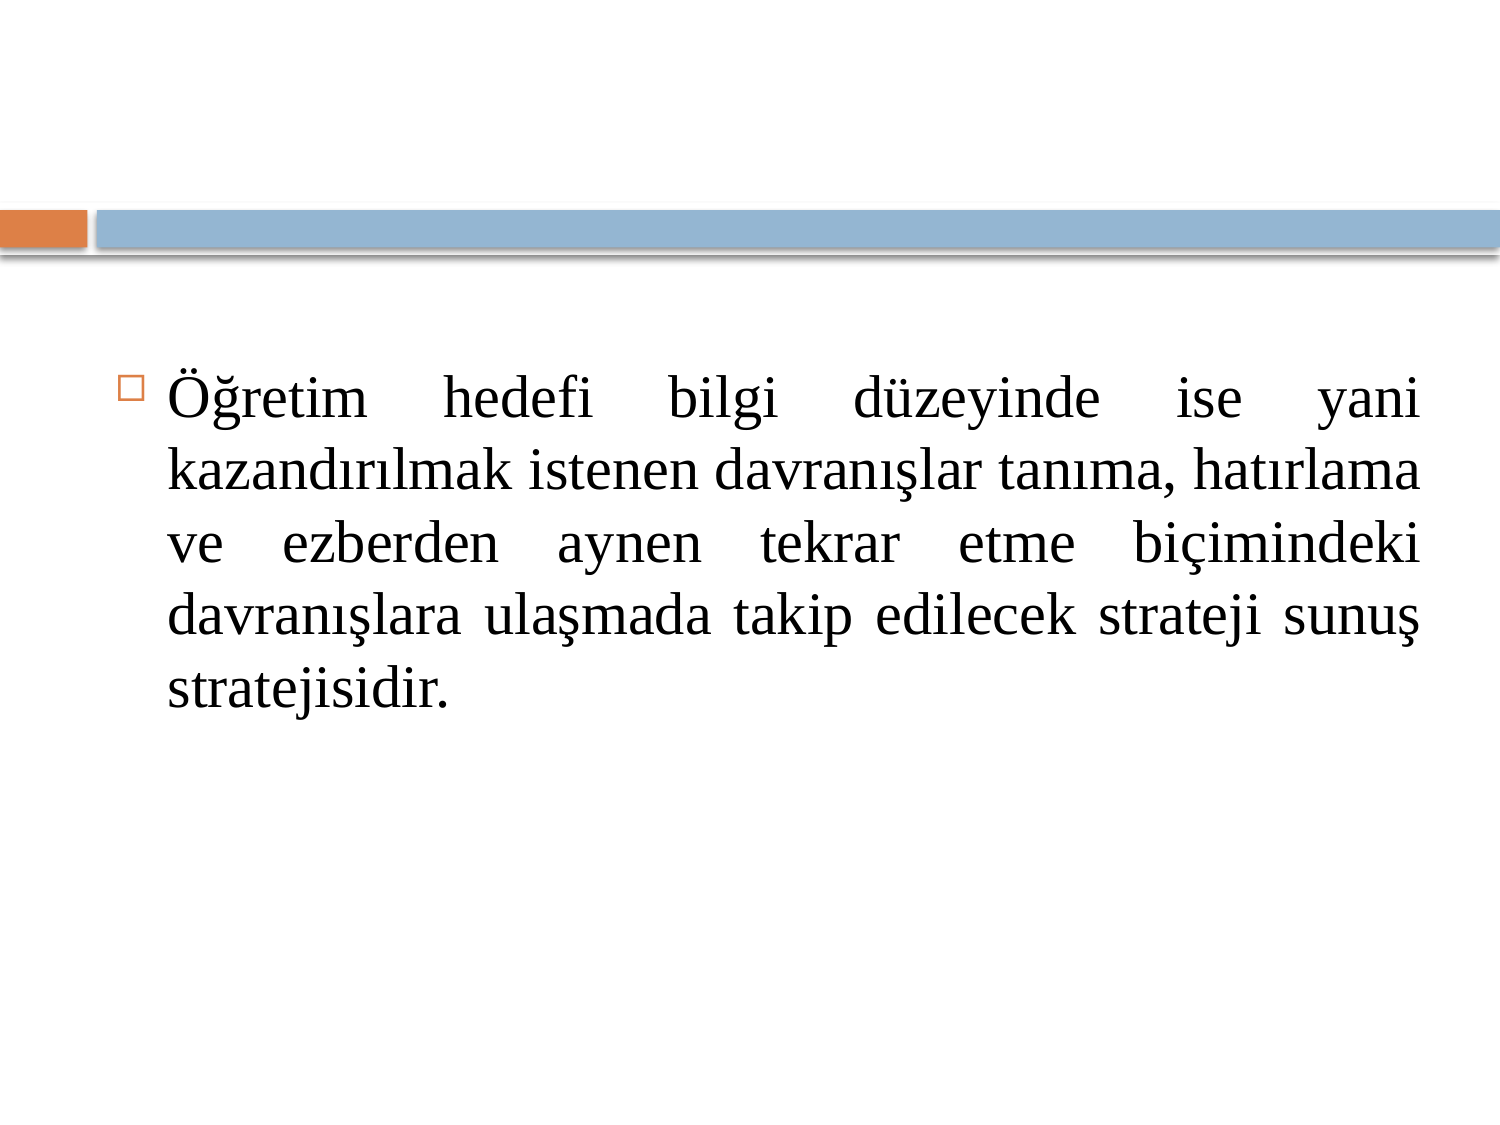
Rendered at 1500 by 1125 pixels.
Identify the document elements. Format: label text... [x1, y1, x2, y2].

list Öğretim hedefi bilgi düzeyinde ise yani kazandırılmak istenen davranışlar tanıma, hatırlama ve ezberden aynen tekrar etme biçimindeki davranışlara ulaşmada takip edilecek strateji sunuş stratejisidir. [100, 262, 1438, 1000]
